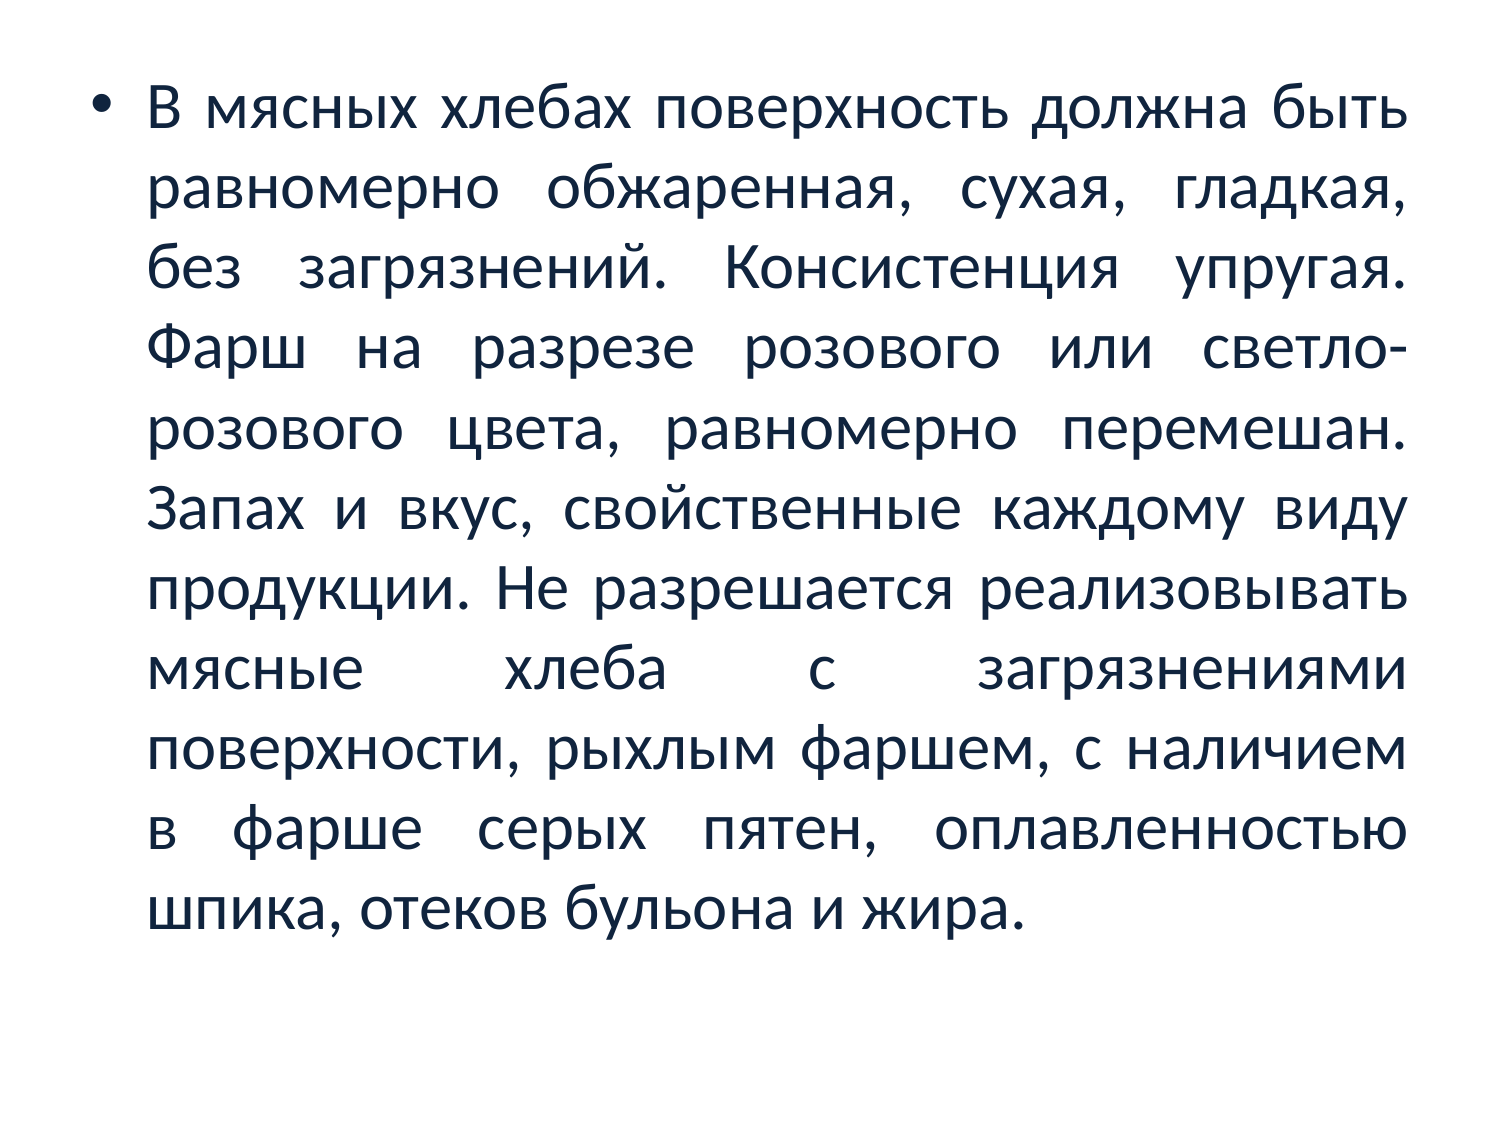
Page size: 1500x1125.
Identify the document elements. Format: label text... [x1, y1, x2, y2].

list В мясных хлебах поверхность должна быть равномерно обжаренная, сухая, гладкая, без загрязнений. Консистенция упругая. Фарш на разрезе розового или светло-розового цвета, равномерно перемешан. Запах и вкус, свойственные каждому виду продукции. Не разрешается реализовывать мясные хлеба с загрязнениями поверхности, рыхлым фаршем, с наличием в фарше серых пятен, оплавленностью шпика, отеков бульона и жира. [75, 54, 1425, 1125]
